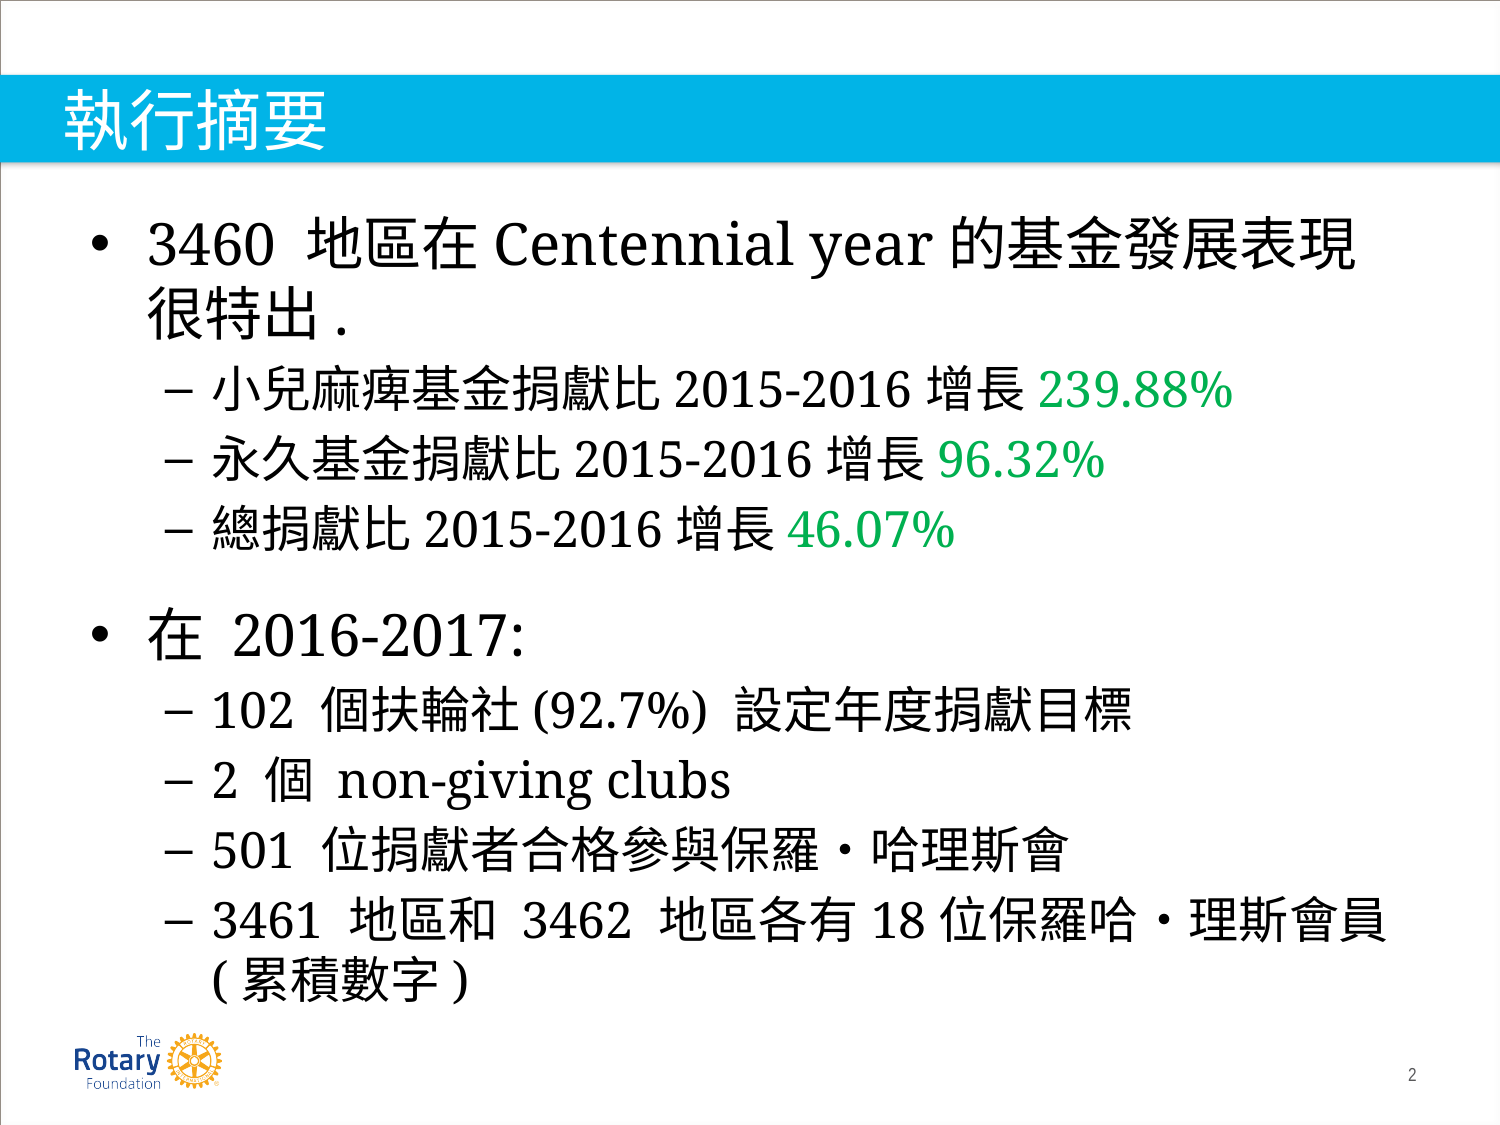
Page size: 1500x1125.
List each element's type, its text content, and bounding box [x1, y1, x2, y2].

list 3460 地區在Centennial year的基金發展表現很特出. 小兒麻痺基金捐獻比2015-2016增長239.88% 永久基金捐獻比2015-2016增長96.32% 總捐獻比2015-2016增長46.07% 在 2016-2017: 102 個扶輪社(92.7%) 設定年度捐獻目標 2 個 non-giving clubs 501 位捐獻者合格參與保羅•哈理斯會 3461 地區和 3462 地區各有18位保羅哈•理斯會員 (累積數字) [75, 200, 1425, 943]
picture [75, 1033, 222, 1089]
title 執行摘要 [62, 75, 1500, 163]
